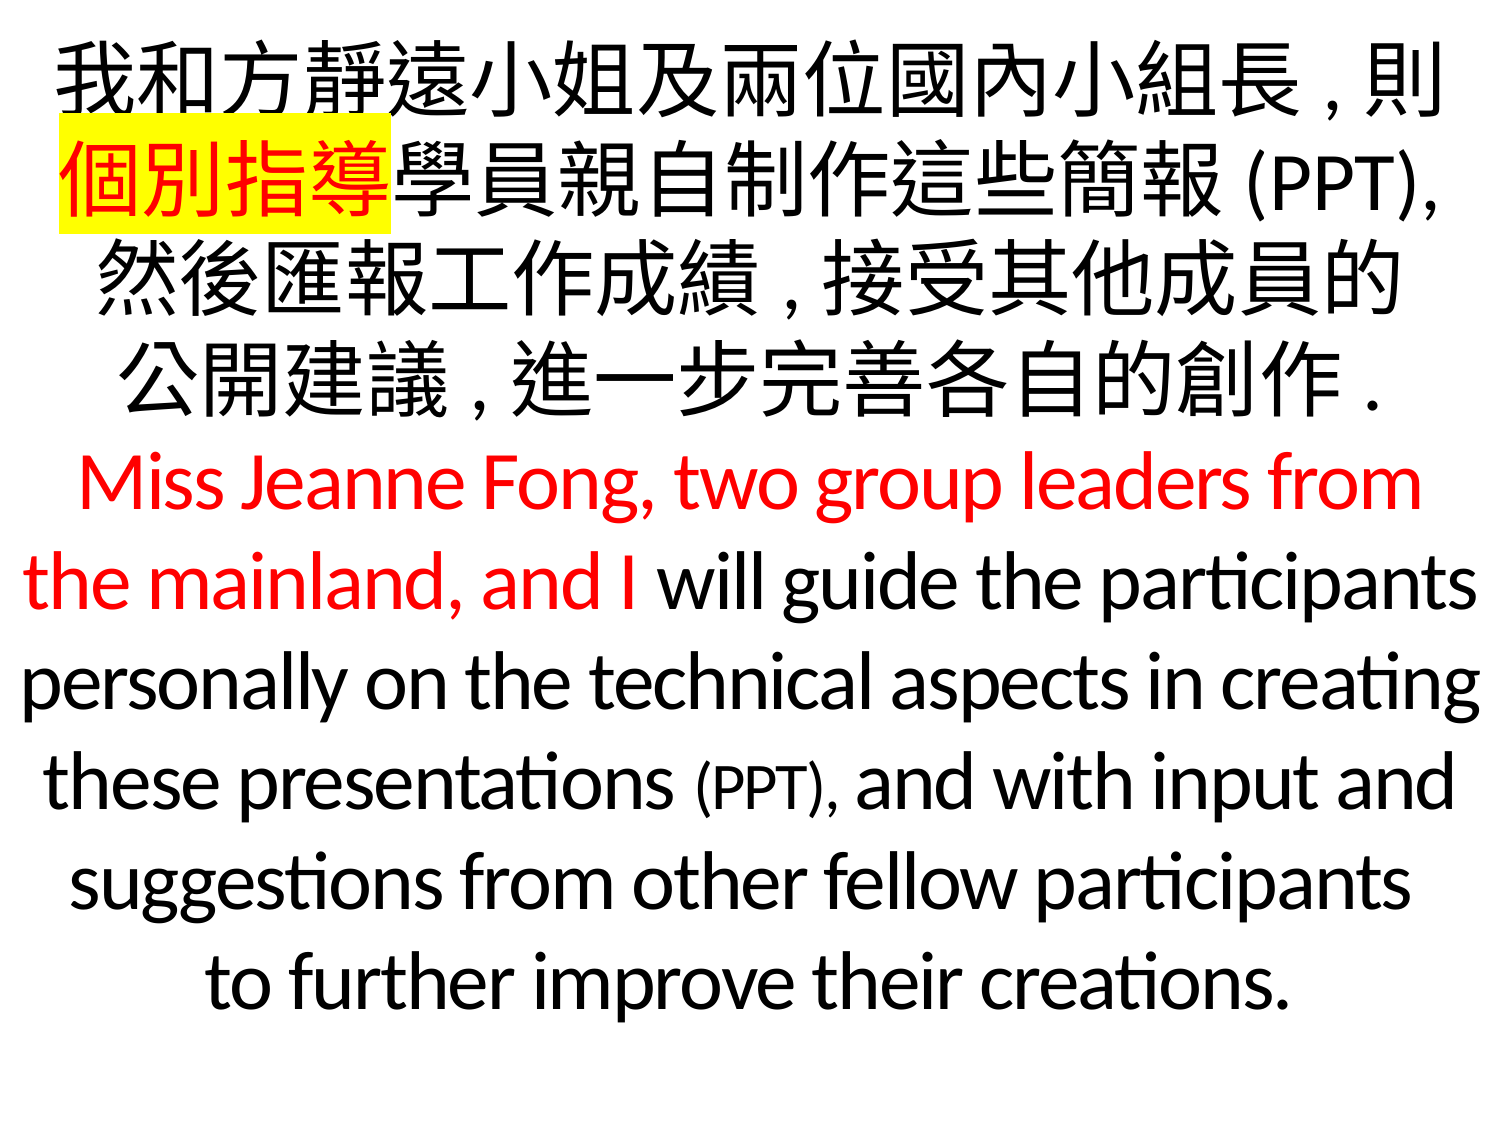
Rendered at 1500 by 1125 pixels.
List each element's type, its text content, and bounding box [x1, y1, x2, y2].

subtitle 我和方靜遠小姐及兩位國內小組長,則 個別指導學員親自制作這些簡報(PPT), 然後匯報工作成績,接受其他成員的 公開建議,進一步完善各自的創作. Miss Jeanne Fong, two group leaders from the mainland, and I will guide the participants personally on the technical aspects in creating these presentations (PPT), and with input and suggestions from other fellow participants to further improve their creations. [0, 19, 1500, 1106]
